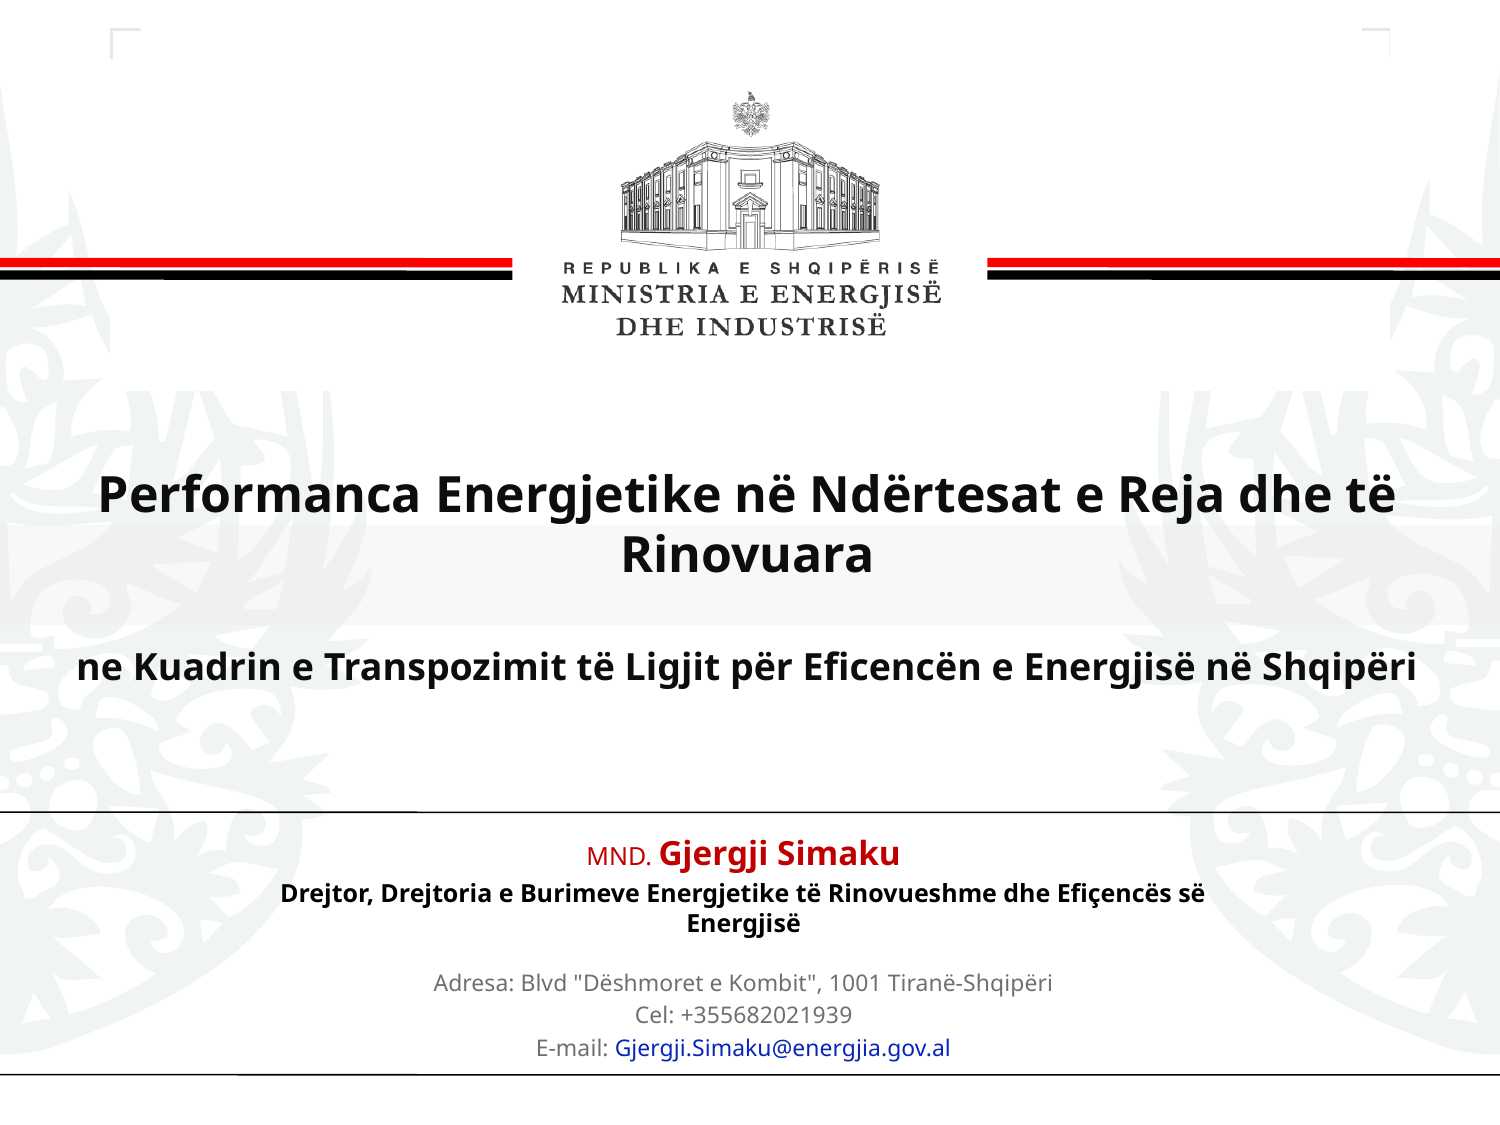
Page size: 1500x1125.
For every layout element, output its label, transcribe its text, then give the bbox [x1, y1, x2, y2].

text_box Performanca Energjetike në Ndërtesat e Reja dhe të Rinovuara ne Kuadrin e Transpozimit të Ligjit për Eficencën e Energjisë në Shqipëri [0, 525, 1500, 625]
subtitle MND. Gjergji Simaku Drejtor, Drejtoria e Burimeve Energjetike të Rinovueshme dhe Efiçencës së Energjisë Adresa: Blvd "Dëshmoret e Kombit", 1001 Tiranë-Shqipëri Cel: +355682021939 E-mail: Gjergji.Simaku@energjia.gov.al [225, 824, 1263, 1073]
picture [110, 28, 1390, 392]
